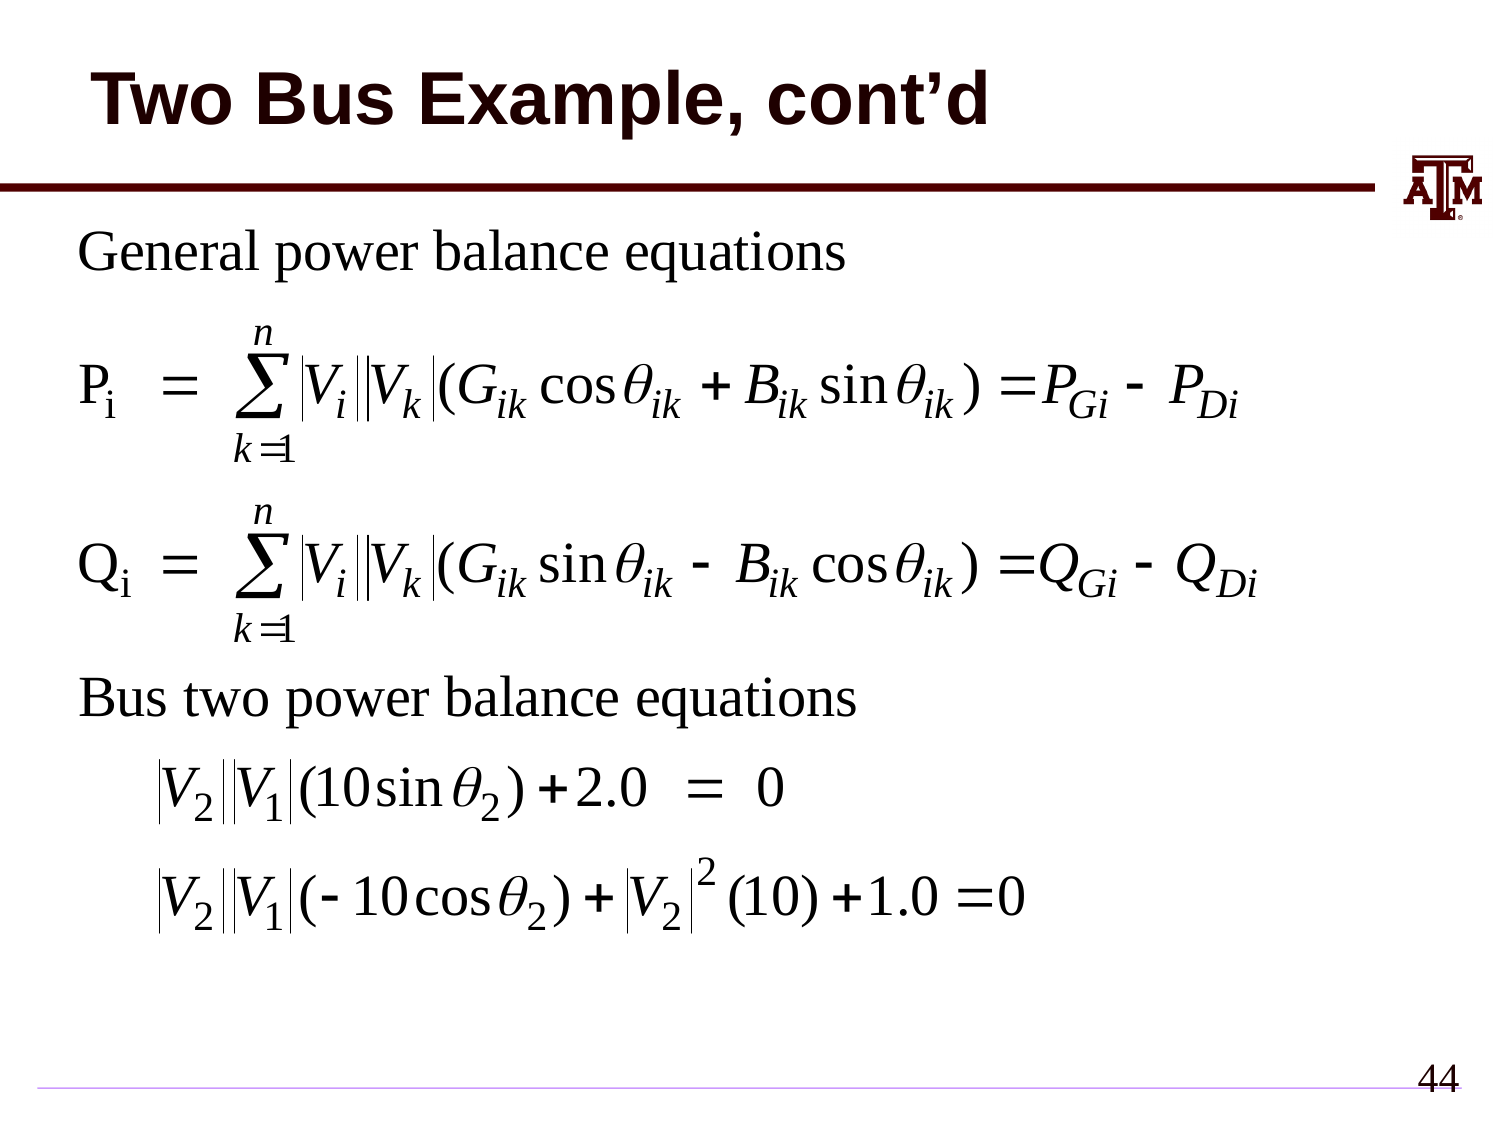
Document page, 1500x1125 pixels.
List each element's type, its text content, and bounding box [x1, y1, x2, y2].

title Two Bus Example, cont’d [74, 12, 1388, 188]
picture [1392, 137, 1493, 238]
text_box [74, 224, 1267, 938]
